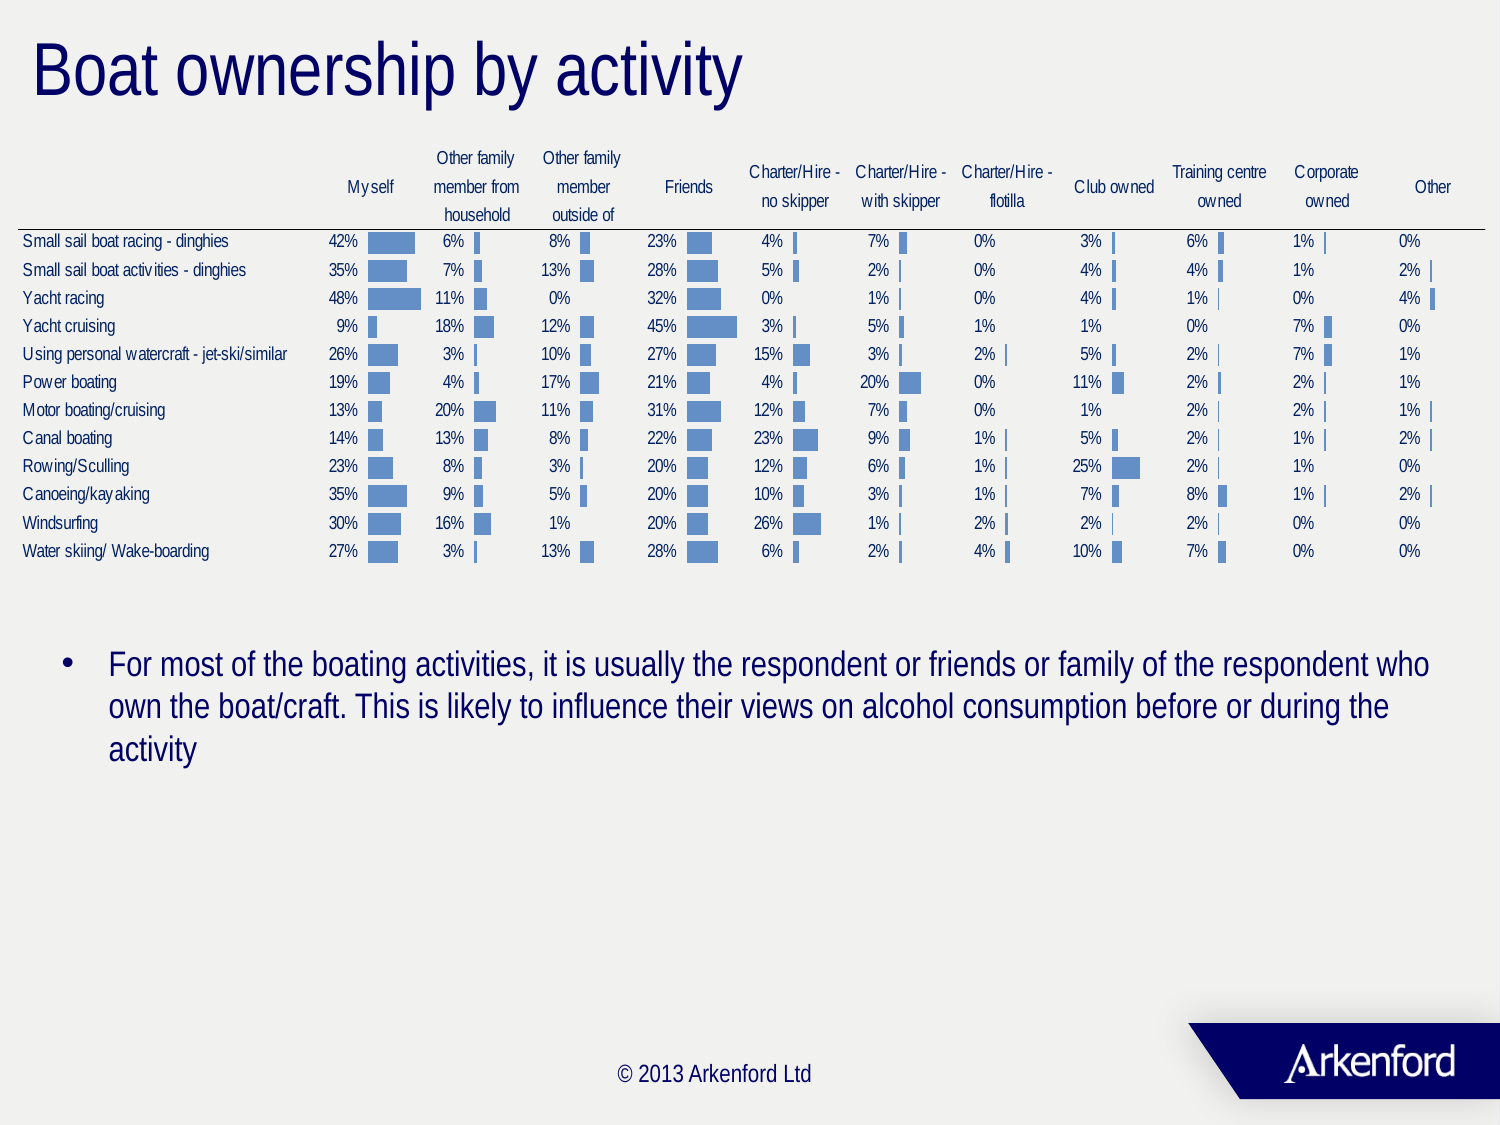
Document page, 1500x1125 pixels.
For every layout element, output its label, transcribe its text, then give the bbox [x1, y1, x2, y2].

title Boat ownership by activity [17, 0, 1164, 130]
picture [1282, 1044, 1459, 1083]
picture [17, 148, 1487, 569]
text_box For most of the boating activities, it is usually the respondent or friends or family of the respondent who own the boat/craft. This is likely to influence their views on alcohol consumption before or during the activity [46, 633, 1465, 776]
footer © 2013 Arkenford Ltd [442, 1042, 988, 1103]
